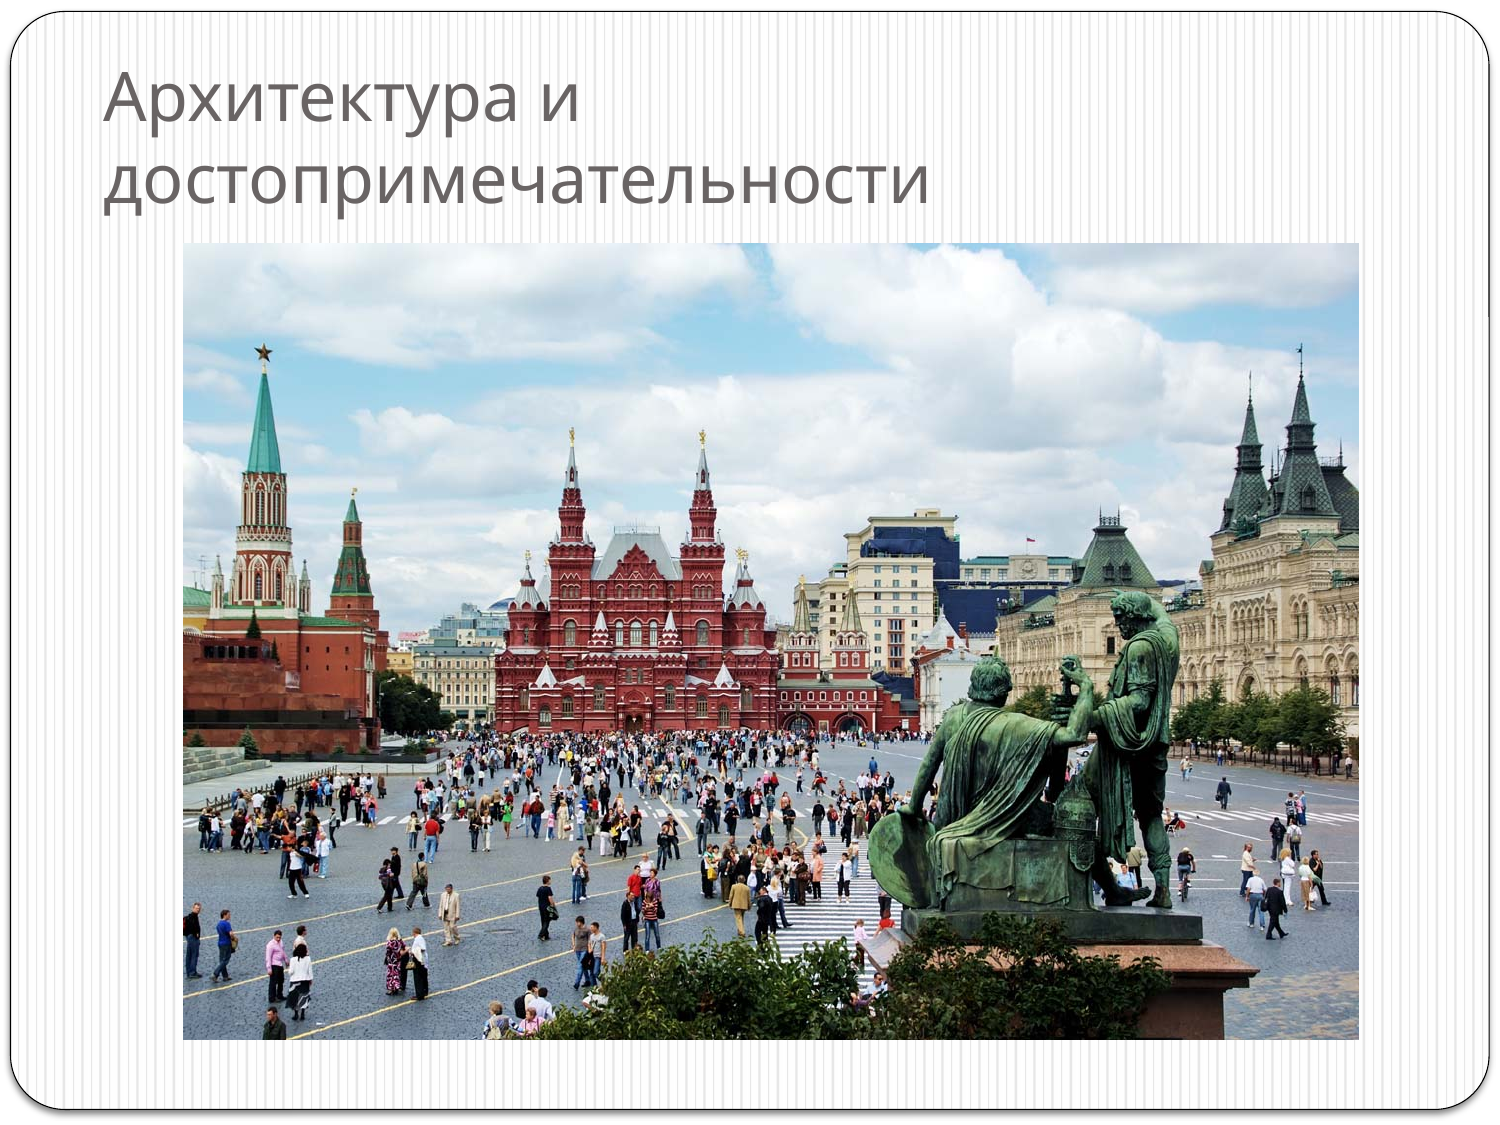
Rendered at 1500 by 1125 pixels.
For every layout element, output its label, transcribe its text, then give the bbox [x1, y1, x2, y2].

picture [182, 243, 1359, 1041]
title Архитектура и достопримечательности [88, 45, 1425, 233]
